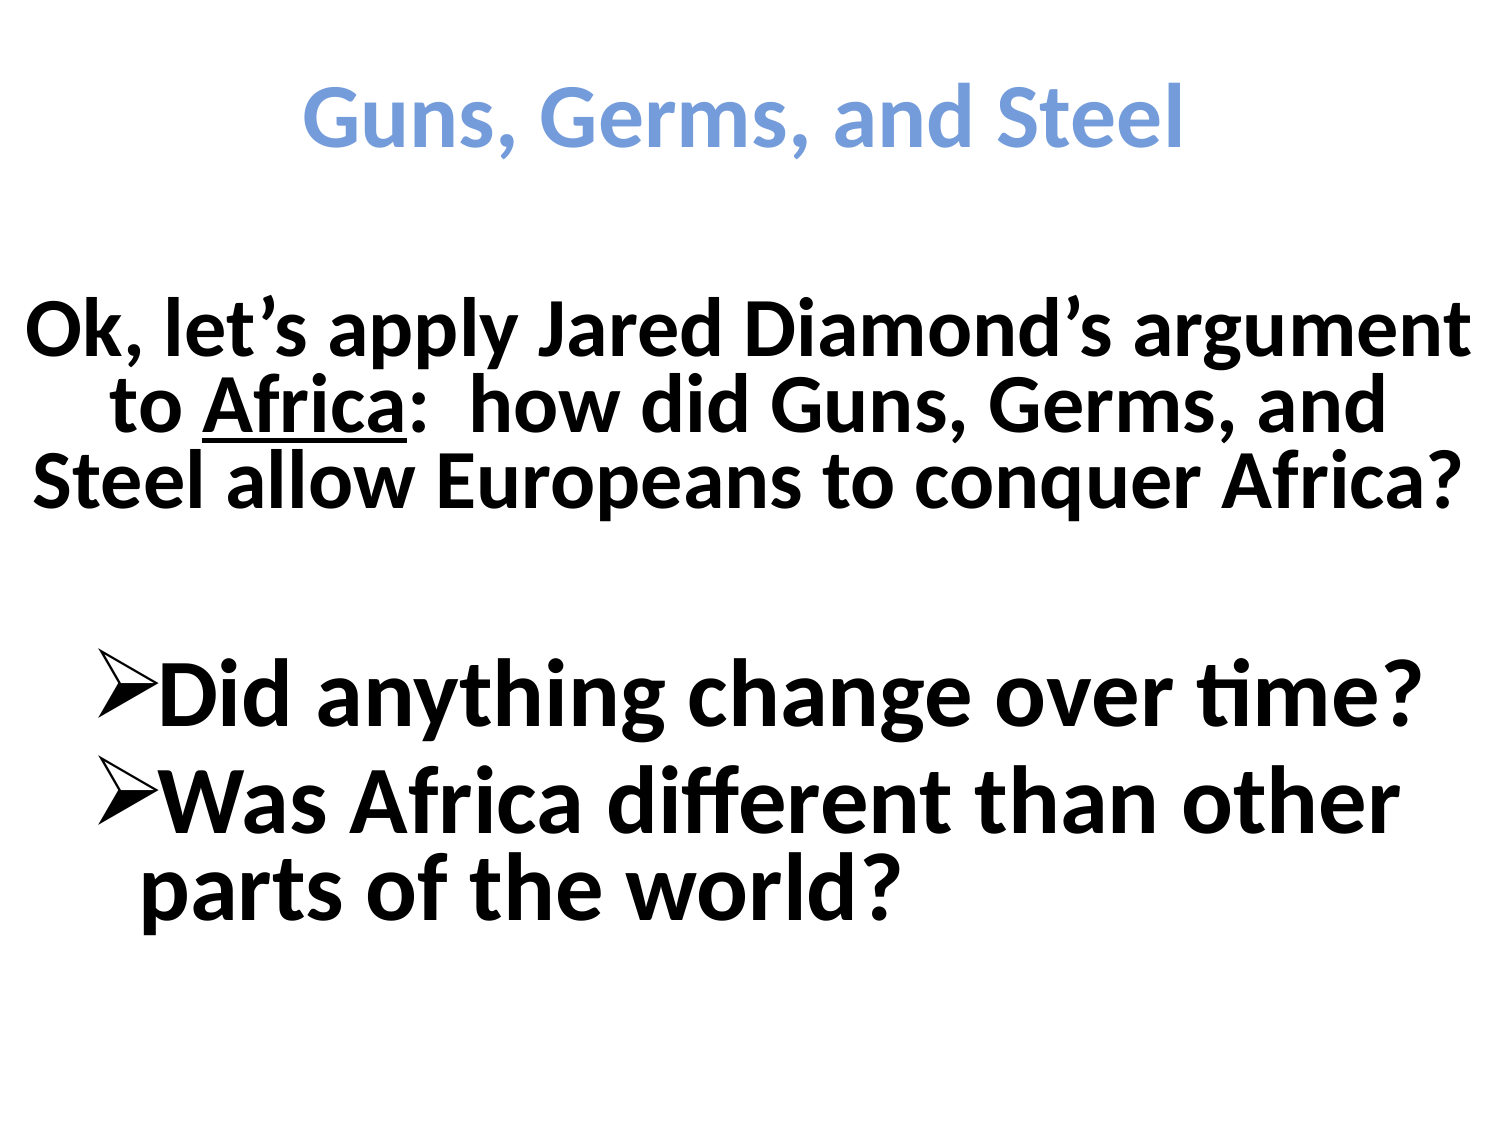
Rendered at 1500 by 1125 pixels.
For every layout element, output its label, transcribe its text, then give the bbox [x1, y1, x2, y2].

list Ok, let’s apply Jared Diamond’s argument to Africa: how did Guns, Germs, and Steel allow Europeans to conquer Africa? Did anything change over time? Was Africa different than other parts of the world? [0, 187, 1500, 1063]
title Guns, Germs, and Steel [0, 37, 1410, 187]
